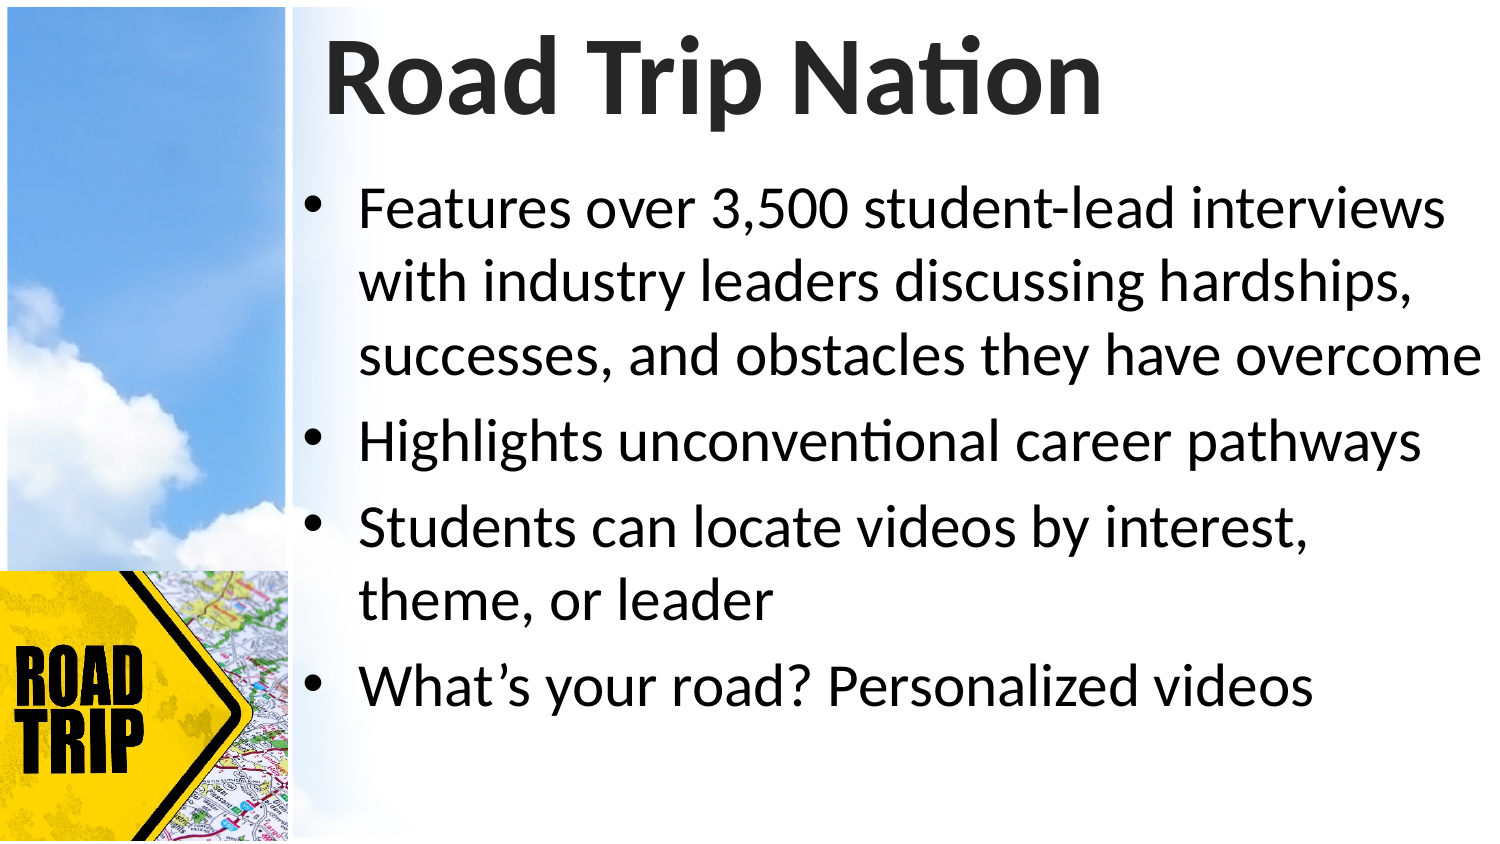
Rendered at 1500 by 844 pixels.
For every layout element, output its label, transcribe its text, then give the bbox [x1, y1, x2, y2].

list Features over 3,500 student-lead interviews with industry leaders discussing hardships, successes, and obstacles they have overcome Highlights unconventional career pathways Students can locate videos by interest, theme, or leader What’s your road? Personalized videos [287, 159, 1500, 822]
text_box Road Trip Nation [291, 0, 1138, 145]
picture [0, 0, 1500, 844]
